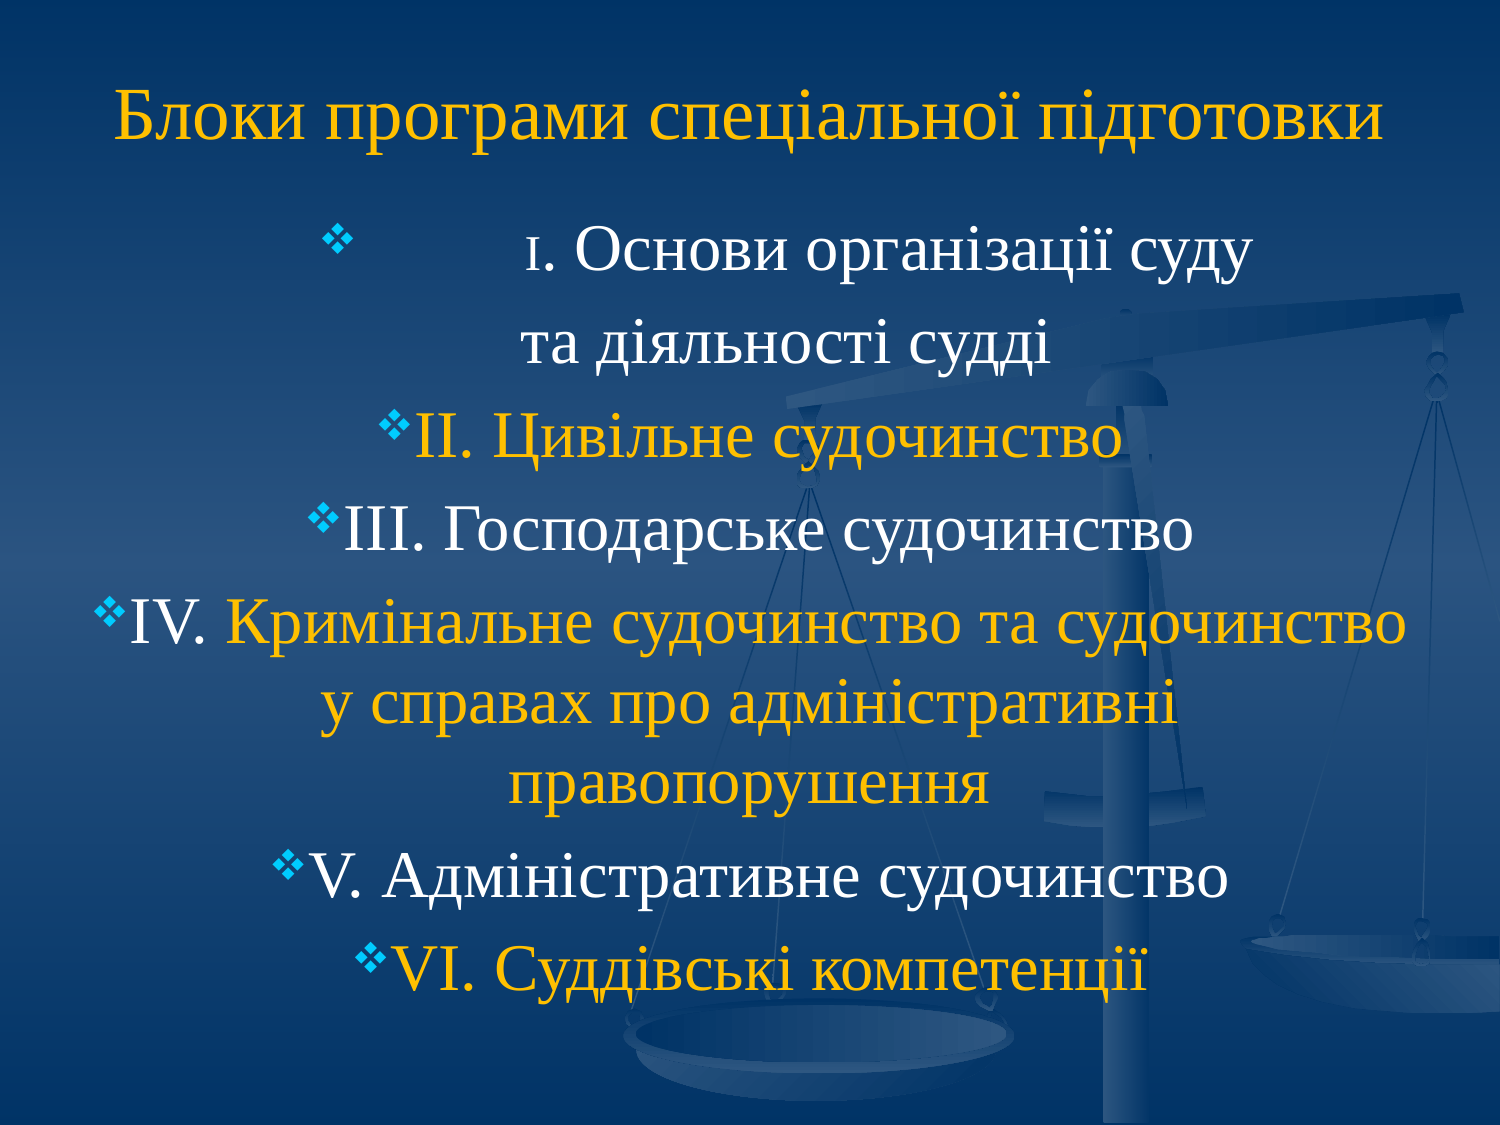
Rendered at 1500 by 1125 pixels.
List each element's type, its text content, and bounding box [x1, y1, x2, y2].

title Блоки програми спеціальної підготовки [74, 45, 1426, 173]
list І. Основи організації суду та діяльності судді ІІ. Цивільне судочинство ІІІ. Господарське судочинство ІV. Кримінальне судочинство та судочинство у справах про адміністративні правопорушення V. Адміністративне судочинство VI. Суддівські компетенції [74, 196, 1426, 1071]
